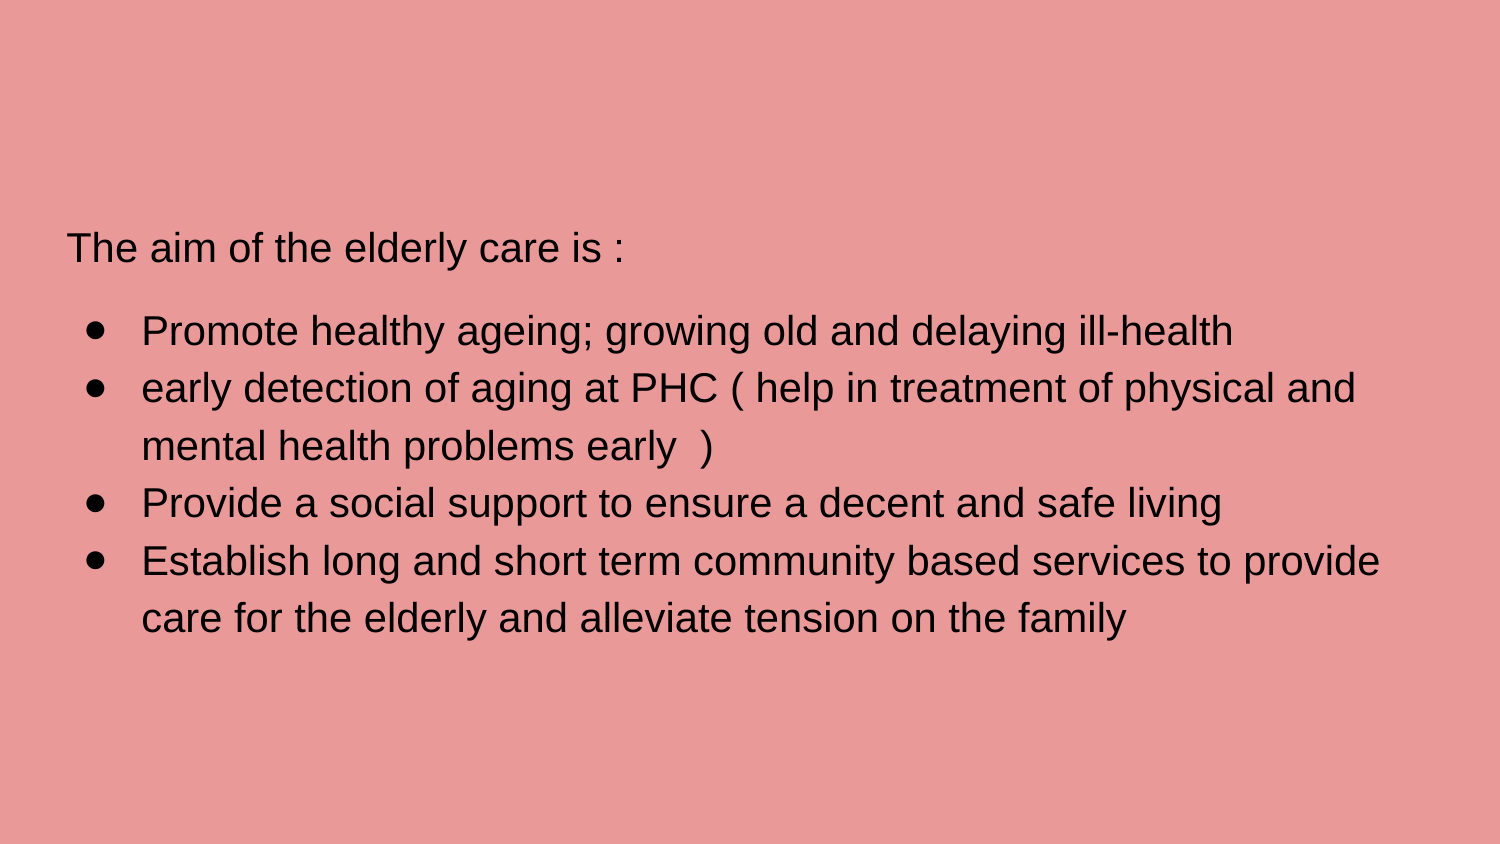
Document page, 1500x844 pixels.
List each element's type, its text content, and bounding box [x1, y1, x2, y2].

text_box The aim of the elderly care is : Promote healthy ageing; growing old and delaying ill-health early detection of aging at PHC ( help in treatment of physical and mental health problems early ) Provide a social support to ensure a decent and safe living Establish long and short term community based services to provide care for the elderly and alleviate tension on the family [51, 55, 1423, 800]
